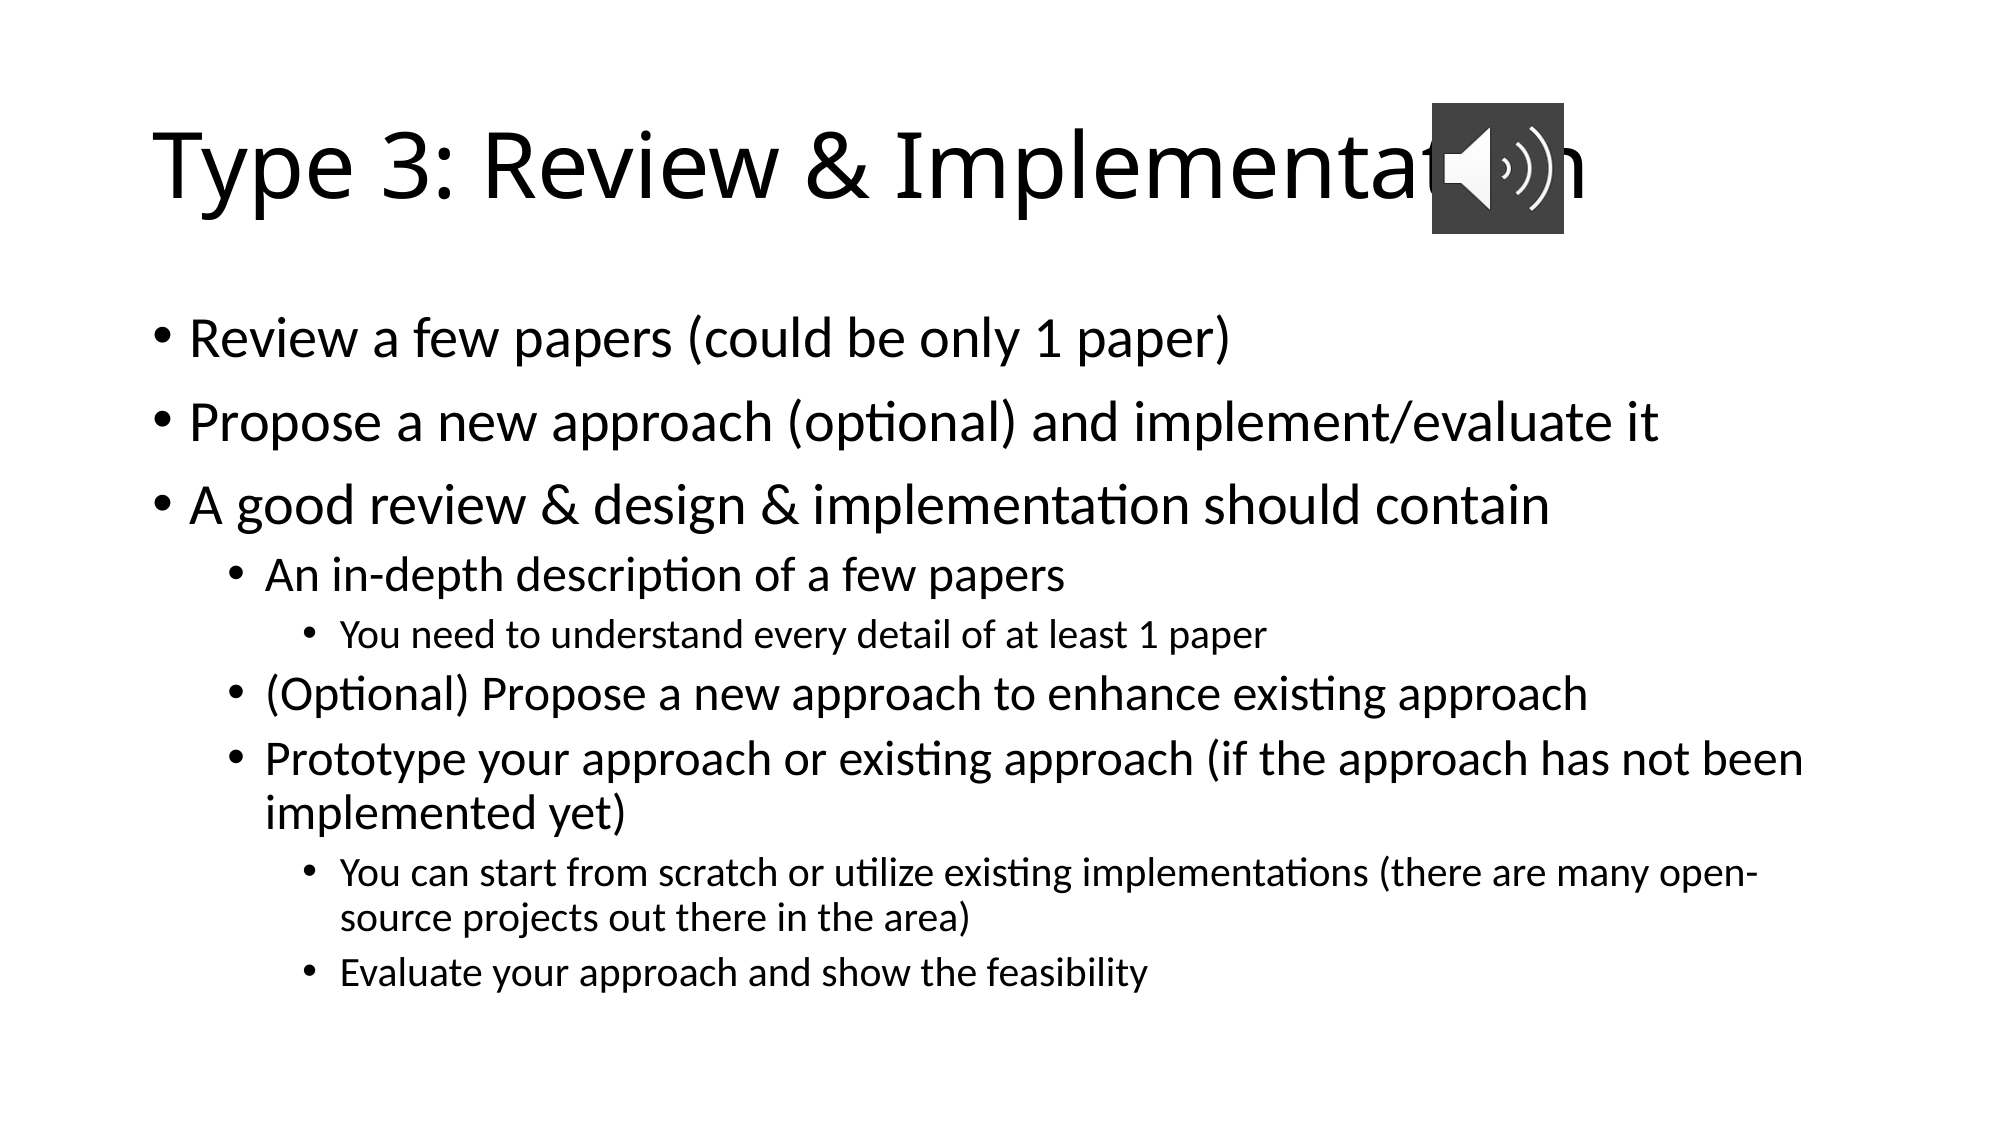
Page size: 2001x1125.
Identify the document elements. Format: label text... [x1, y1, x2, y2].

list Review a few papers (could be only 1 paper) Propose a new approach (optional) and implement/evaluate it A good review & design & implementation should contain An in-depth description of a few papers You need to understand every detail of at least 1 paper (Optional) Propose a new approach to enhance existing approach Prototype your approach or existing approach (if the approach has not been implemented yet) You can start from scratch or utilize existing implementations (there are many open-source projects out there in the area) Evaluate your approach and show the feasibility [137, 299, 1863, 1014]
picture [1431, 101, 1565, 236]
title Type 3: Review & Implementation [137, 59, 1863, 278]
